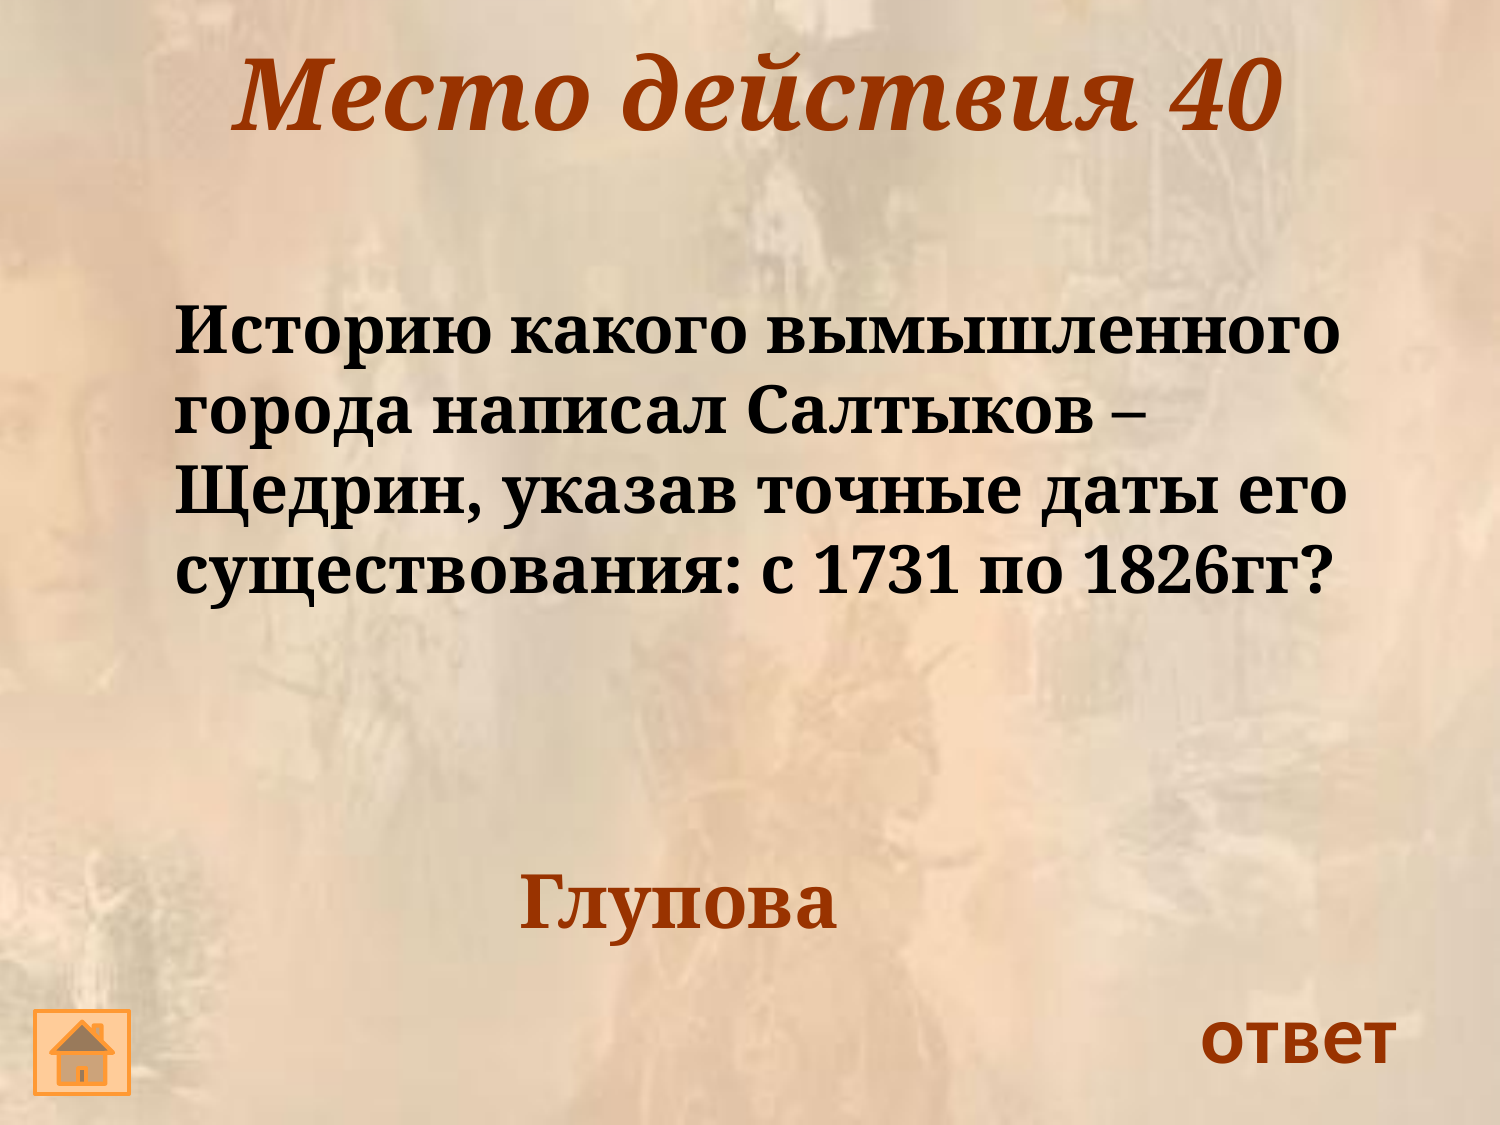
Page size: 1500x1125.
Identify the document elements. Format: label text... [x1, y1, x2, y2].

text_box Глупова [504, 845, 855, 951]
list Историю какого вымышленного города написал Салтыков – Щедрин, указав точные даты его существования: с 1731 по 1826гг? [159, 278, 1384, 693]
text_box ответ [1163, 972, 1436, 1088]
text_box [33, 1009, 131, 1096]
title Место действия 40 [82, 1, 1433, 171]
picture [0, 0, 1500, 1125]
